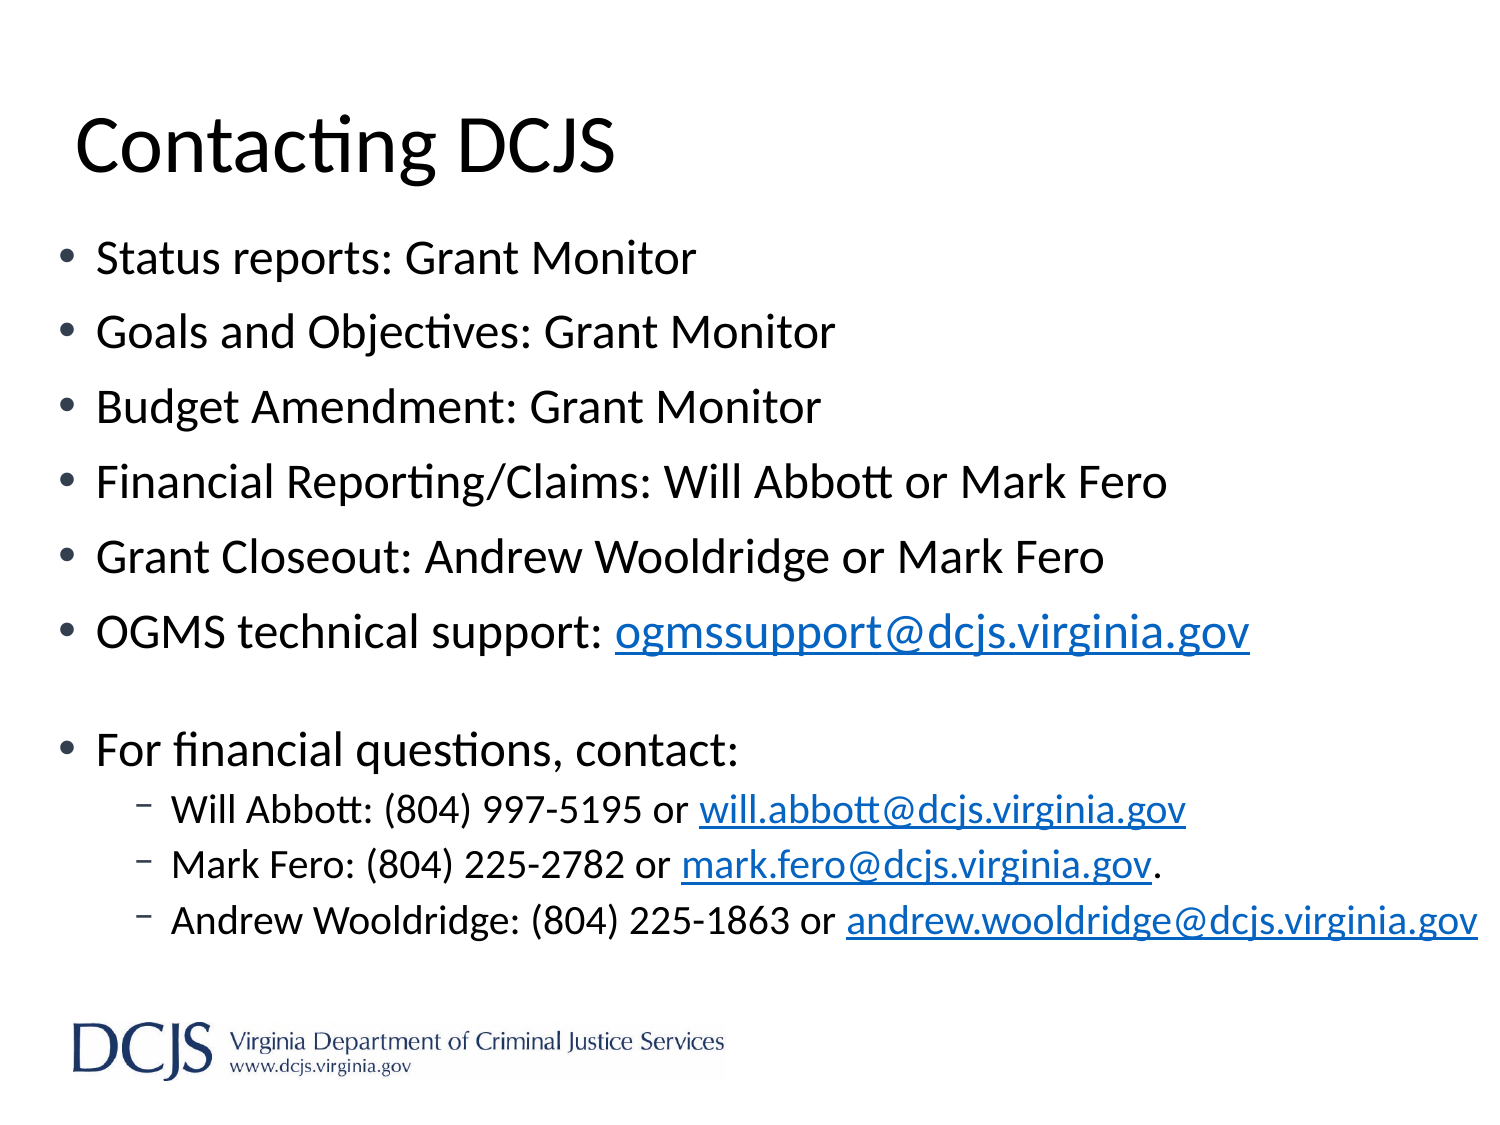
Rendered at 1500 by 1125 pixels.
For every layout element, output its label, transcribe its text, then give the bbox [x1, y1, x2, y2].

title Contacting DCJS [75, 59, 1425, 230]
list Status reports: Grant Monitor Goals and Objectives: Grant Monitor Budget Amendment: Grant Monitor Financial Reporting/Claims: Will Abbott or Mark Fero Grant Closeout: Andrew Wooldridge or Mark Fero OGMS technical support: ogmssupport@dcjs.virginia.gov For financial questions, contact: Will Abbott: (804) 997-5195 or will.abbott@dcjs.virginia.gov Mark Fero: (804) 225-2782 or mark.fero@dcjs.virginia.gov. Andrew Wooldridge: (804) 225-1863 or andrew.wooldridge@dcjs.virginia.gov [58, 230, 1500, 1014]
picture [73, 1022, 726, 1081]
